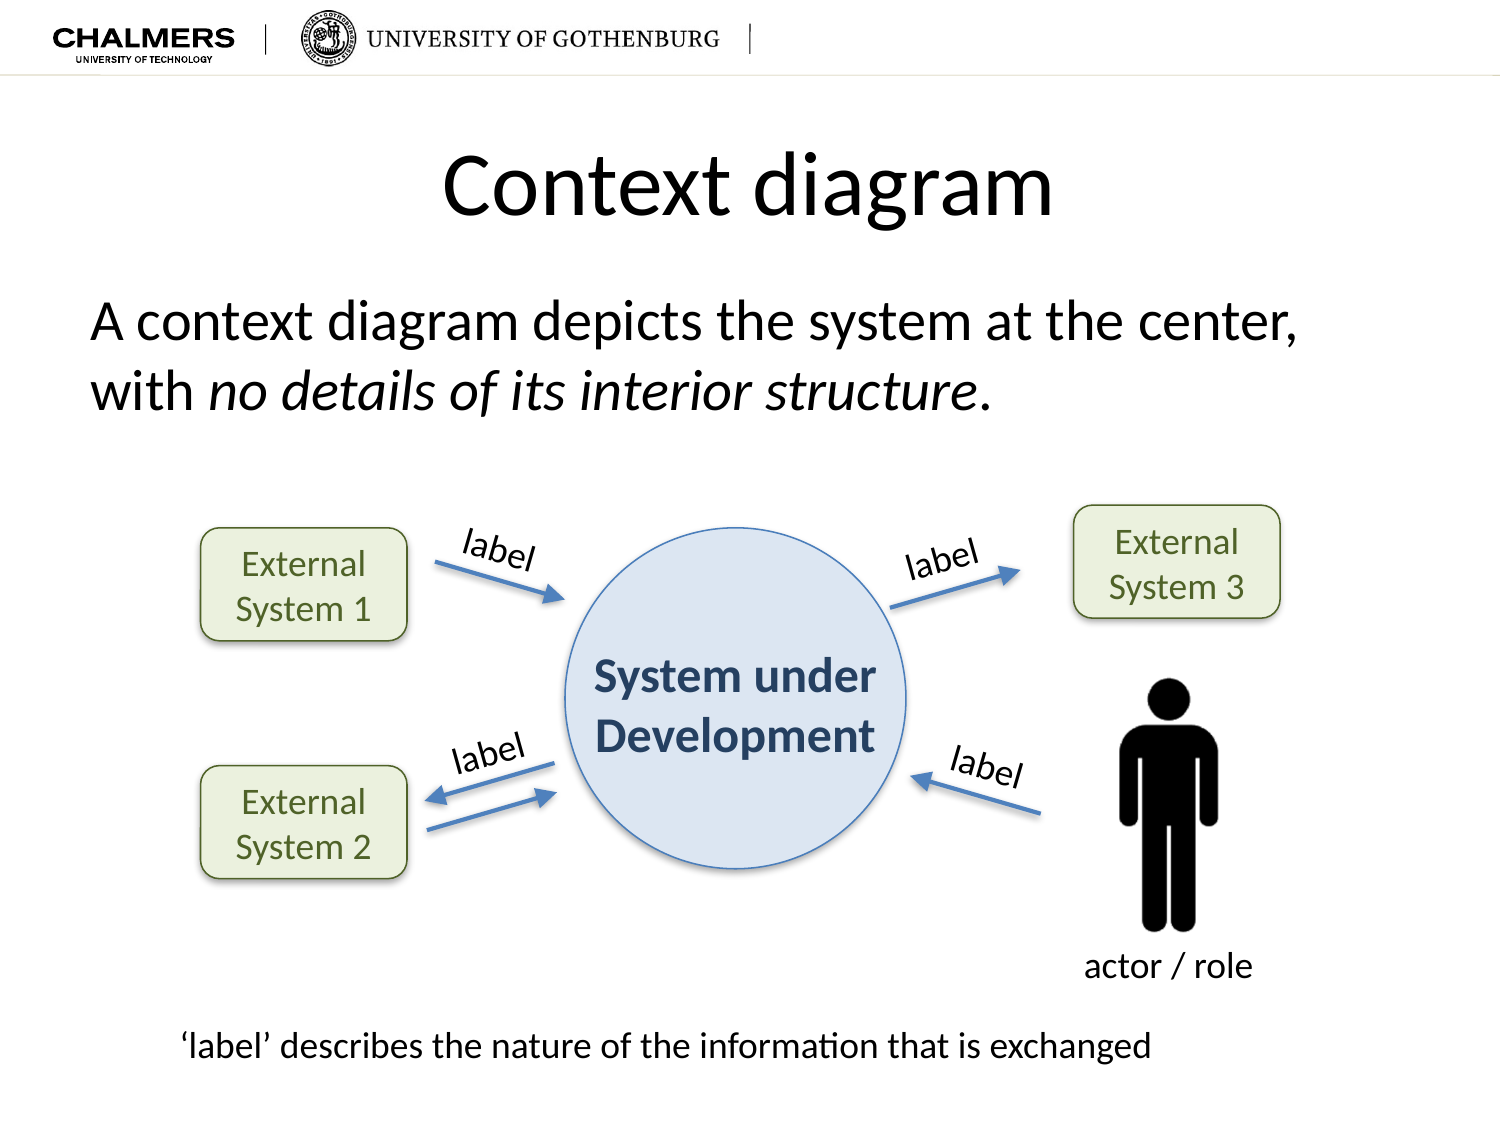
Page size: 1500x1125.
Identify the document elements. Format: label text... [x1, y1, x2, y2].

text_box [424, 561, 566, 831]
title Context diagram [75, 75, 1425, 274]
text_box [435, 518, 1041, 797]
text_box External System 1 [199, 527, 408, 642]
list A context diagram depicts the system at the center, with no details of its interior structure. [75, 274, 1425, 465]
text_box ‘label’ describes the nature of the information that is exchanged [164, 1013, 1169, 1074]
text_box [889, 804, 1041, 814]
picture [1040, 676, 1298, 934]
picture [301, 10, 720, 67]
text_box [564, 805, 907, 869]
text_box actor / role [1069, 942, 1269, 994]
text_box External System 3 [1072, 504, 1281, 619]
text_box External System 2 [199, 764, 408, 880]
